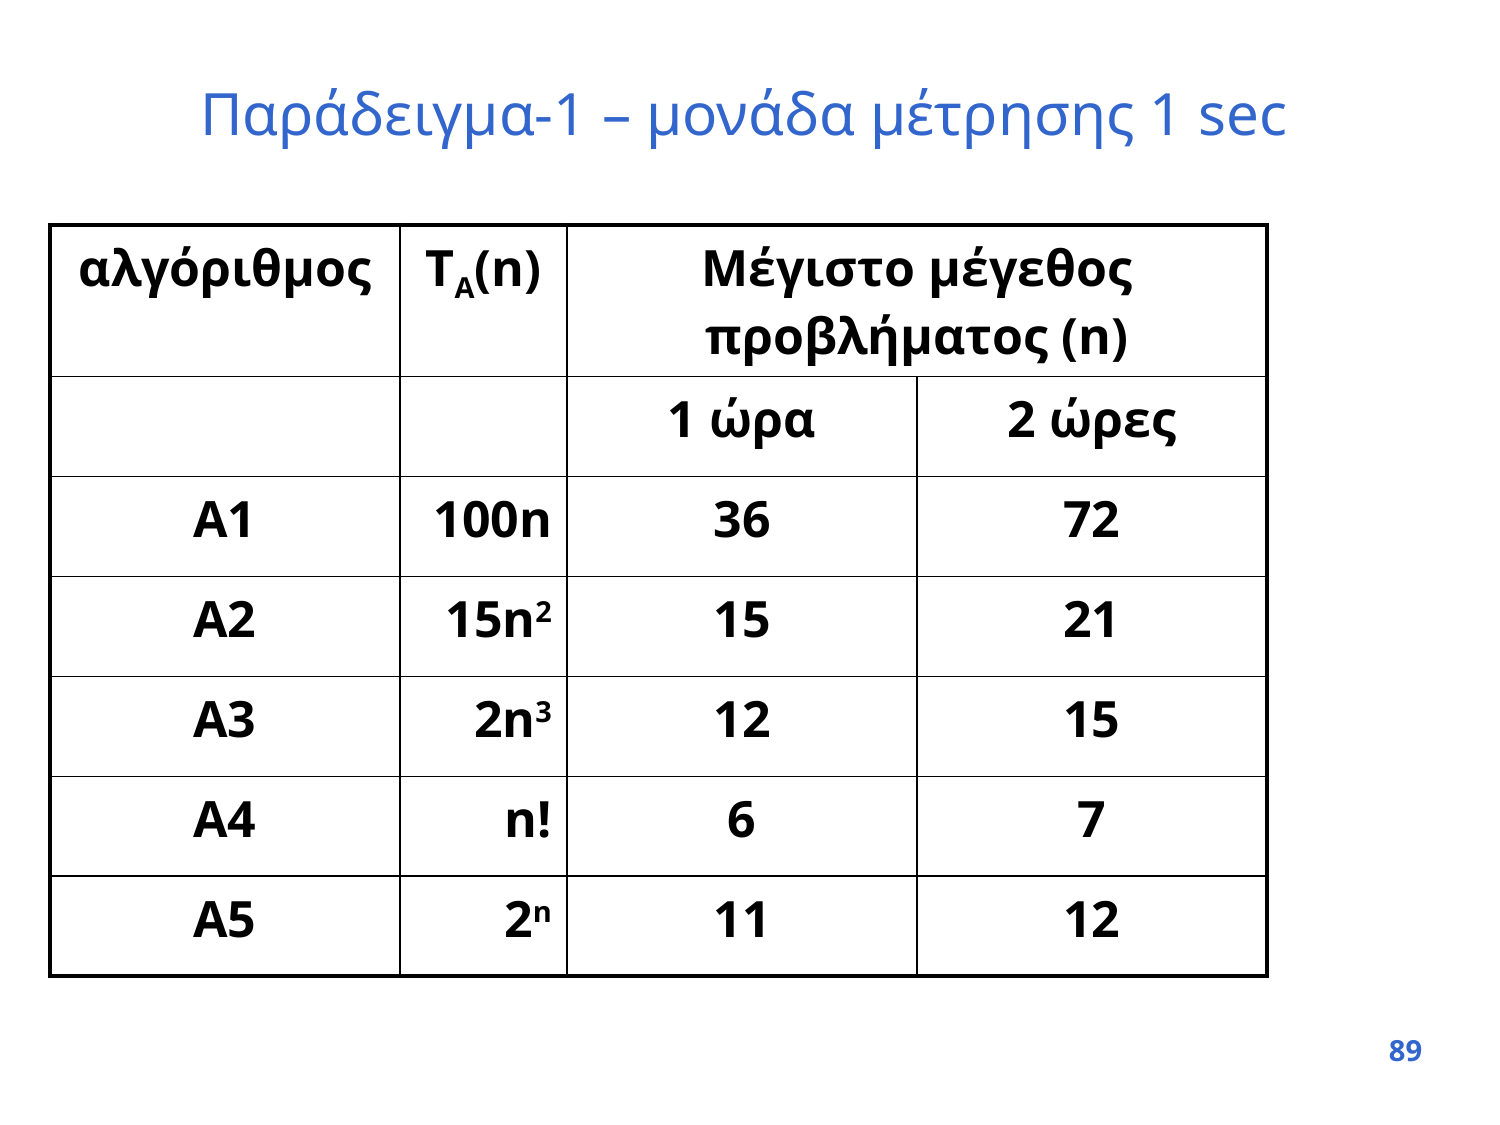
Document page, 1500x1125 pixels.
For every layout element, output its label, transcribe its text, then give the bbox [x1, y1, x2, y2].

table_cell 100n [401, 477, 566, 576]
table_cell 21 [918, 577, 1265, 676]
title Παράδειγμα-1 – μονάδα μέτρησης 1 sec [50, 50, 1438, 175]
table_cell 15 [568, 577, 916, 676]
table_cell 6 [568, 777, 916, 875]
table_header Μέγιστο μέγεθος προβλήματος (n) [568, 227, 1265, 376]
table_cell Α3 [52, 677, 399, 776]
table_cell 7 [918, 777, 1265, 875]
table_cell Α2 [52, 577, 399, 676]
table_cell 1 ώρα [568, 377, 916, 476]
table_cell 12 [568, 677, 916, 776]
table_cell n! [401, 777, 566, 875]
table_header αλγόριθμος [52, 227, 399, 376]
table_cell 2 ώρες [918, 377, 1265, 476]
table_cell Α1 [52, 477, 399, 576]
table_cell Α4 [52, 777, 399, 875]
slide_number 89 [1249, 1024, 1438, 1101]
table_cell [52, 377, 399, 476]
table_cell 11 [568, 877, 916, 974]
table_cell 12 [918, 877, 1265, 974]
table_cell Α5 [52, 877, 399, 974]
table_cell 15 [918, 677, 1265, 776]
table_cell [401, 377, 566, 476]
table_cell 2n [401, 877, 566, 974]
table_cell 36 [568, 477, 916, 576]
table_header TA(n) [401, 227, 566, 376]
table_cell 15n2 [401, 577, 566, 676]
table_cell 2n3 [401, 677, 566, 776]
table_cell 72 [918, 477, 1265, 576]
